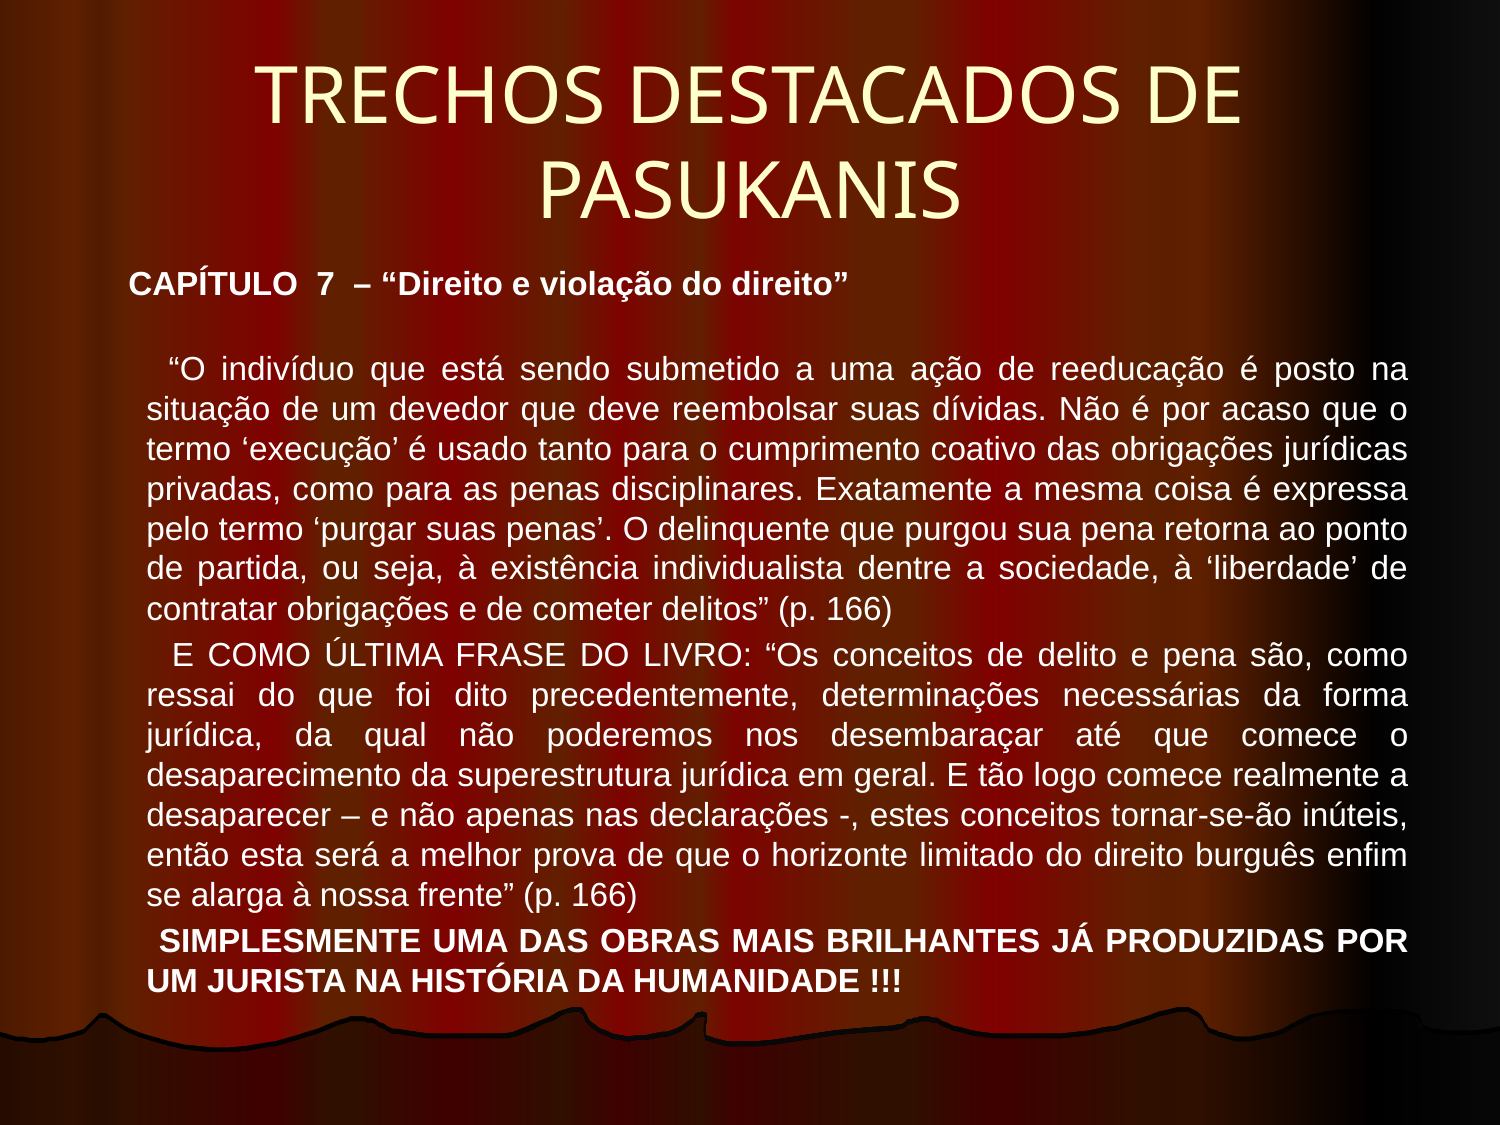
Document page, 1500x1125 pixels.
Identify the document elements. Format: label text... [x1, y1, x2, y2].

title TRECHOS DESTACADOS DE PASUKANIS [74, 45, 1426, 233]
list CAPÍTULO 7 – “Direito e violação do direito” “O indivíduo que está sendo submetido a uma ação de reeducação é posto na situação de um devedor que deve reembolsar suas dívidas. Não é por acaso que o termo ‘execução’ é usado tanto para o cumprimento coativo das obrigações jurídicas privadas, como para as penas disciplinares. Exatamente a mesma coisa é expressa pelo termo ‘purgar suas penas’. O delinquente que purgou sua pena retorna ao ponto de partida, ou seja, à existência individualista dentre a sociedade, à ‘liberdade’ de contratar obrigações e de cometer delitos” (p. 166) E COMO ÚLTIMA FRASE DO LIVRO: “Os conceitos de delito e pena são, como ressai do que foi dito precedentemente, determinações necessárias da forma jurídica, da qual não poderemos nos desembaraçar até que comece o desaparecimento da superestrutura jurídica em geral. E tão logo comece realmente a desaparecer – e não apenas nas declarações -, estes conceitos tornar-se-ão inúteis, então esta será a melhor prova de que o horizonte limitado do direito burguês enfim se alarga à nossa frente” (p. 166) SIMPLESMENTE UMA DAS OBRAS MAIS BRILHANTES JÁ PRODUZIDAS POR UM JURISTA NA HISTÓRIA DA HUMANIDADE !!! [74, 262, 1426, 1006]
